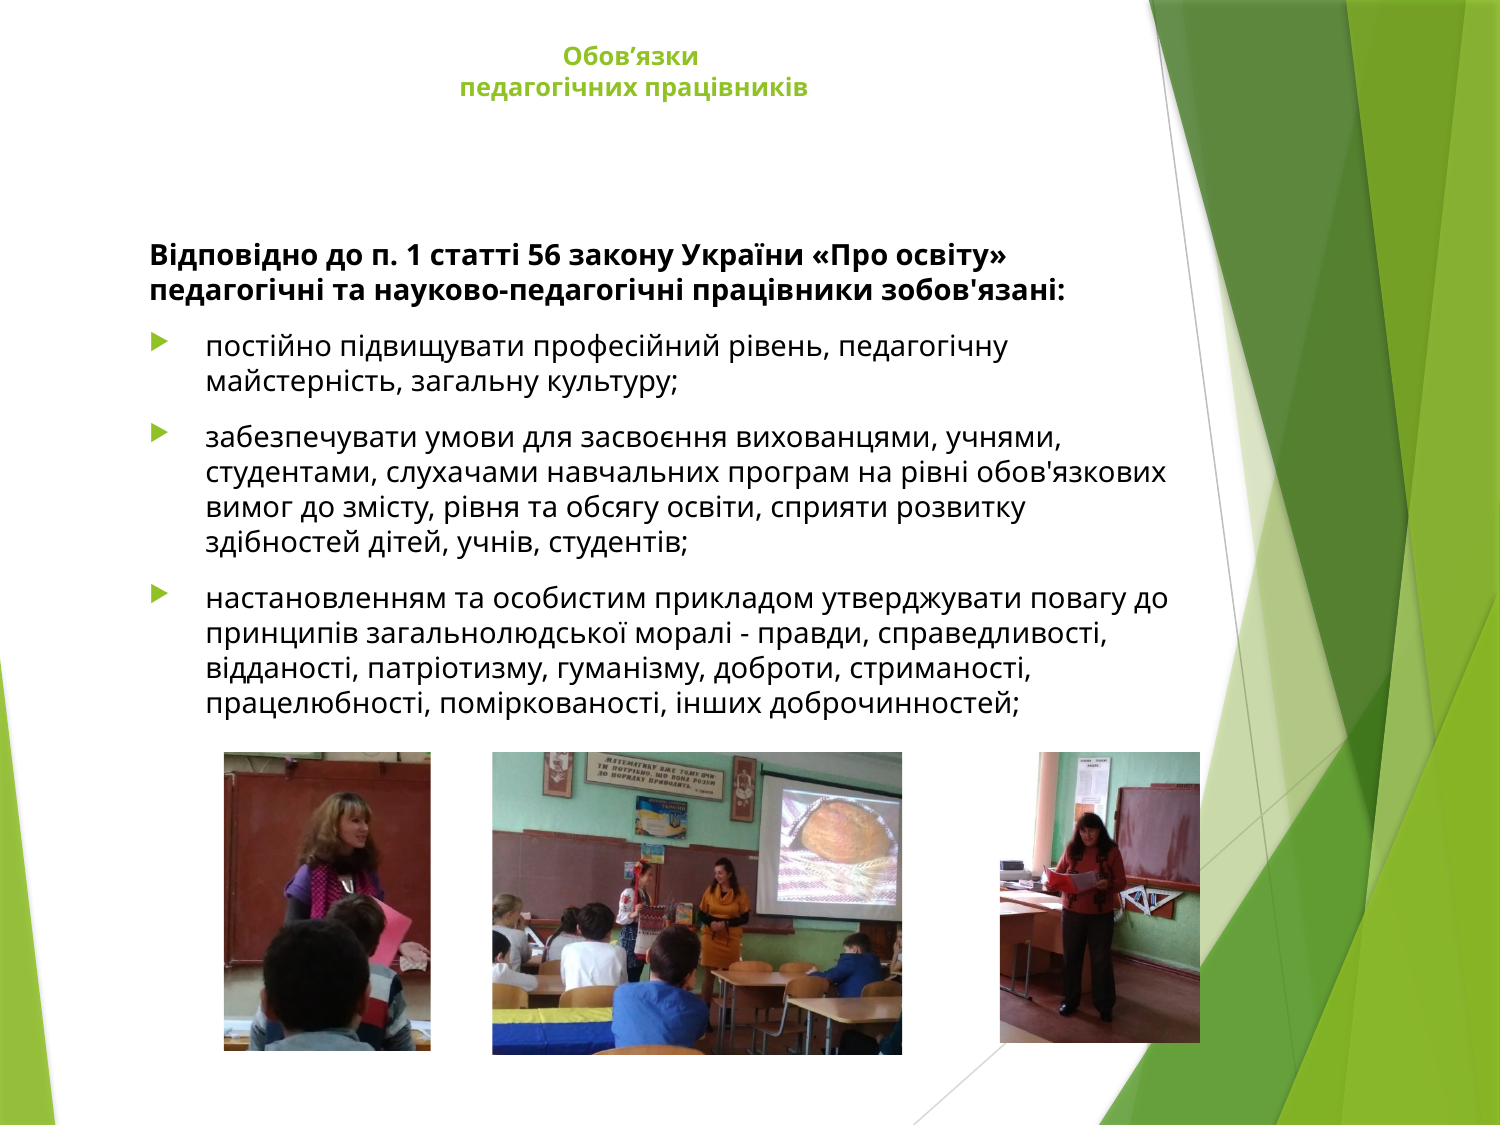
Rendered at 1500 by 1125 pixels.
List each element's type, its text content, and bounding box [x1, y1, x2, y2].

list Відповідно до п. 1 статті 56 закону України «Про освіту» педагогічні та науково-педагогічні працівники зобов'язані: постійно підвищувати професійний рівень, педагогічну майстерність, загальну культуру; забезпечувати умови для засвоєння вихованцями, учнями, студентами, слухачами навчальних програм на рівні обов'язкових вимог до змісту, рівня та обсягу освіти, сприяти розвитку здібностей дітей, учнів, студентів; настановленням та особистим прикладом утверджувати повагу до принципів загальнолюдської моралі - правди, справедливості, відданості, патріотизму, гуманізму, доброти, стриманості, працелюбності, поміркованості, інших доброчинностей; [134, 228, 1192, 1125]
picture [999, 751, 1201, 1044]
picture [491, 751, 903, 1056]
picture [223, 751, 432, 1051]
title Обов’язки педагогічних працівників [22, 32, 1246, 142]
